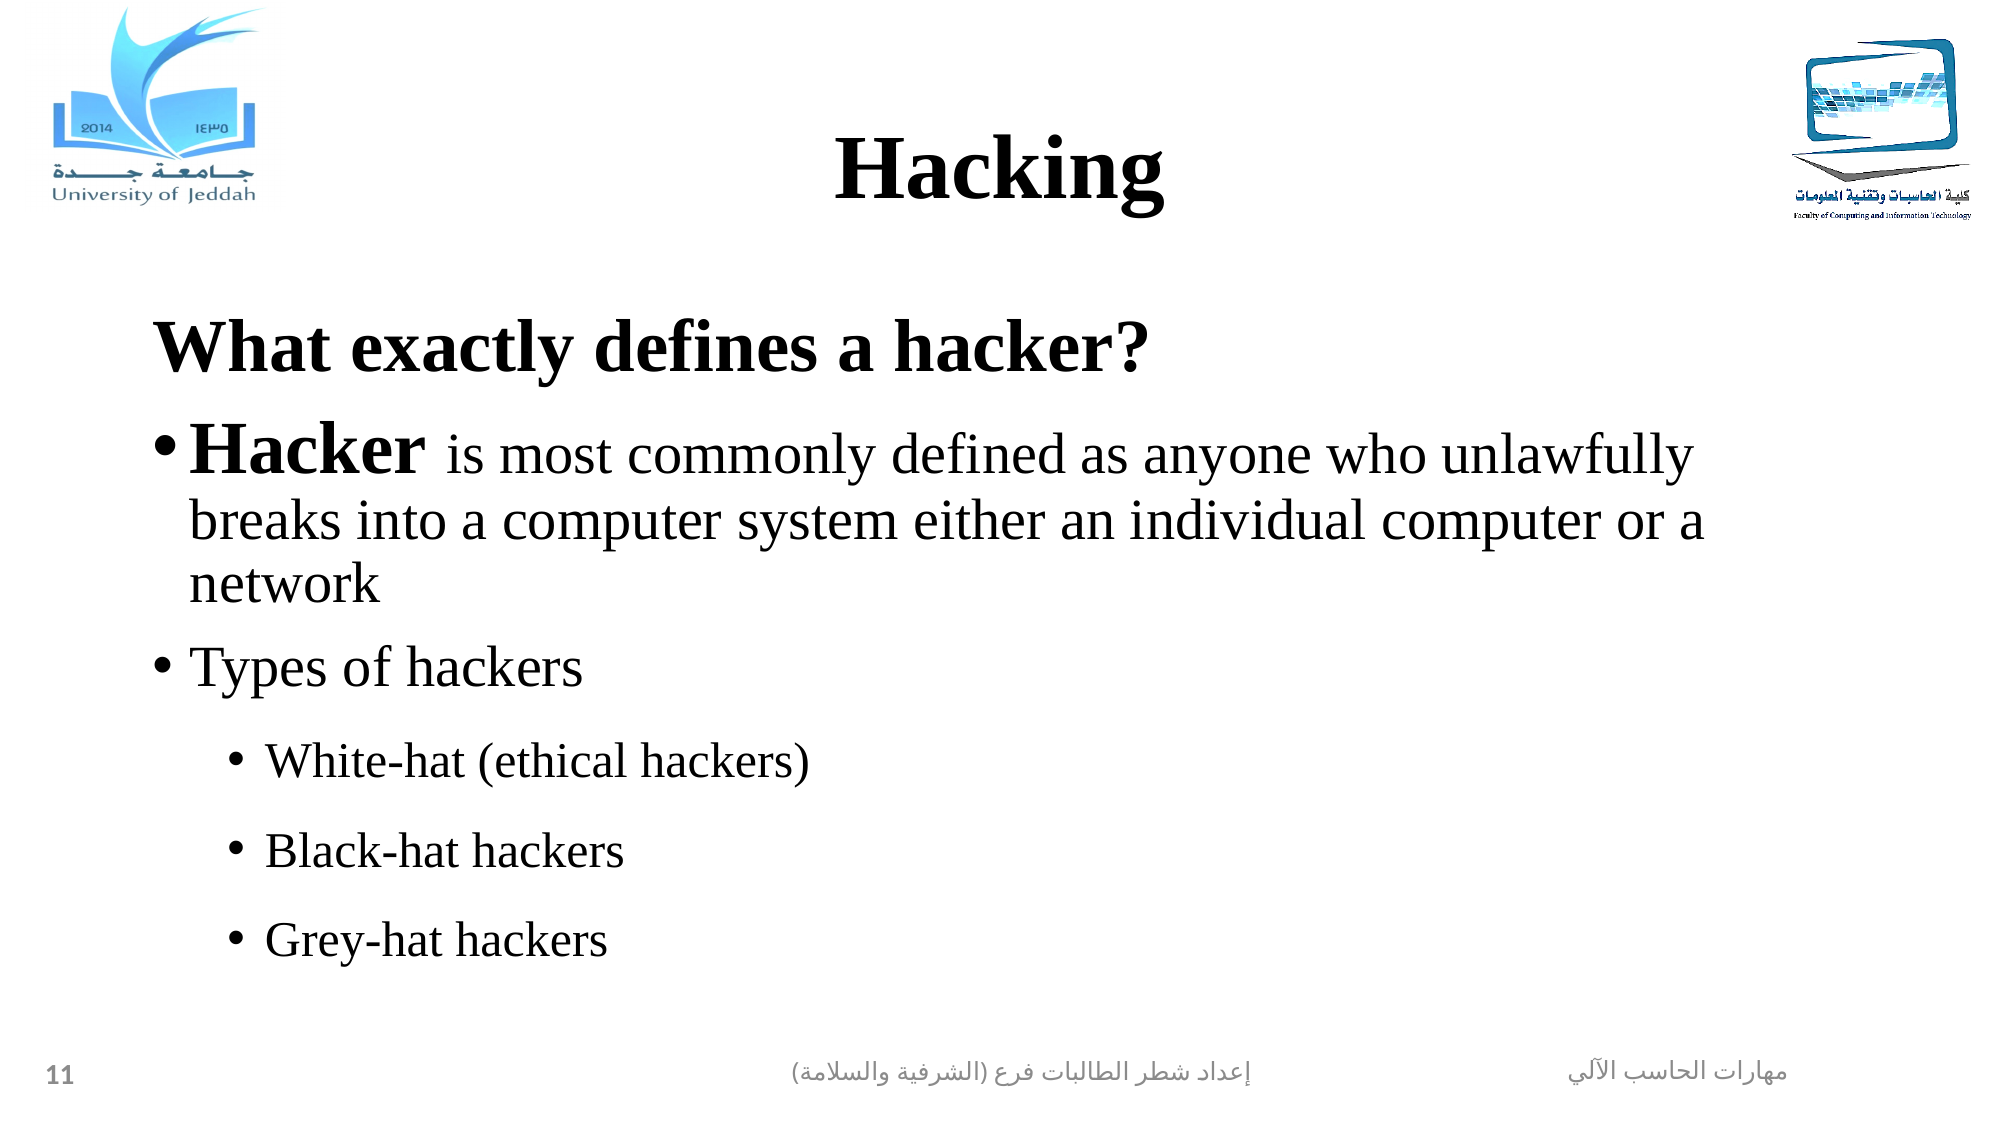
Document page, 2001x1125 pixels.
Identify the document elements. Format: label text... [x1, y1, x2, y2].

list What exactly defines a hacker? Hacker is most commonly defined as anyone who unlawfully breaks into a computer system either an individual computer or a network Types of hackers White-hat (ethical hackers) Black-hat hackers Grey-hat hackers [137, 299, 1863, 1014]
picture [1777, 33, 1977, 232]
picture [25, 2, 286, 212]
slide_number 11 [29, 1042, 480, 1103]
footer إعداد شطر الطالبات فرع (الشرفية والسلامة) [684, 1042, 1360, 1103]
title Hacking [137, 59, 1863, 278]
